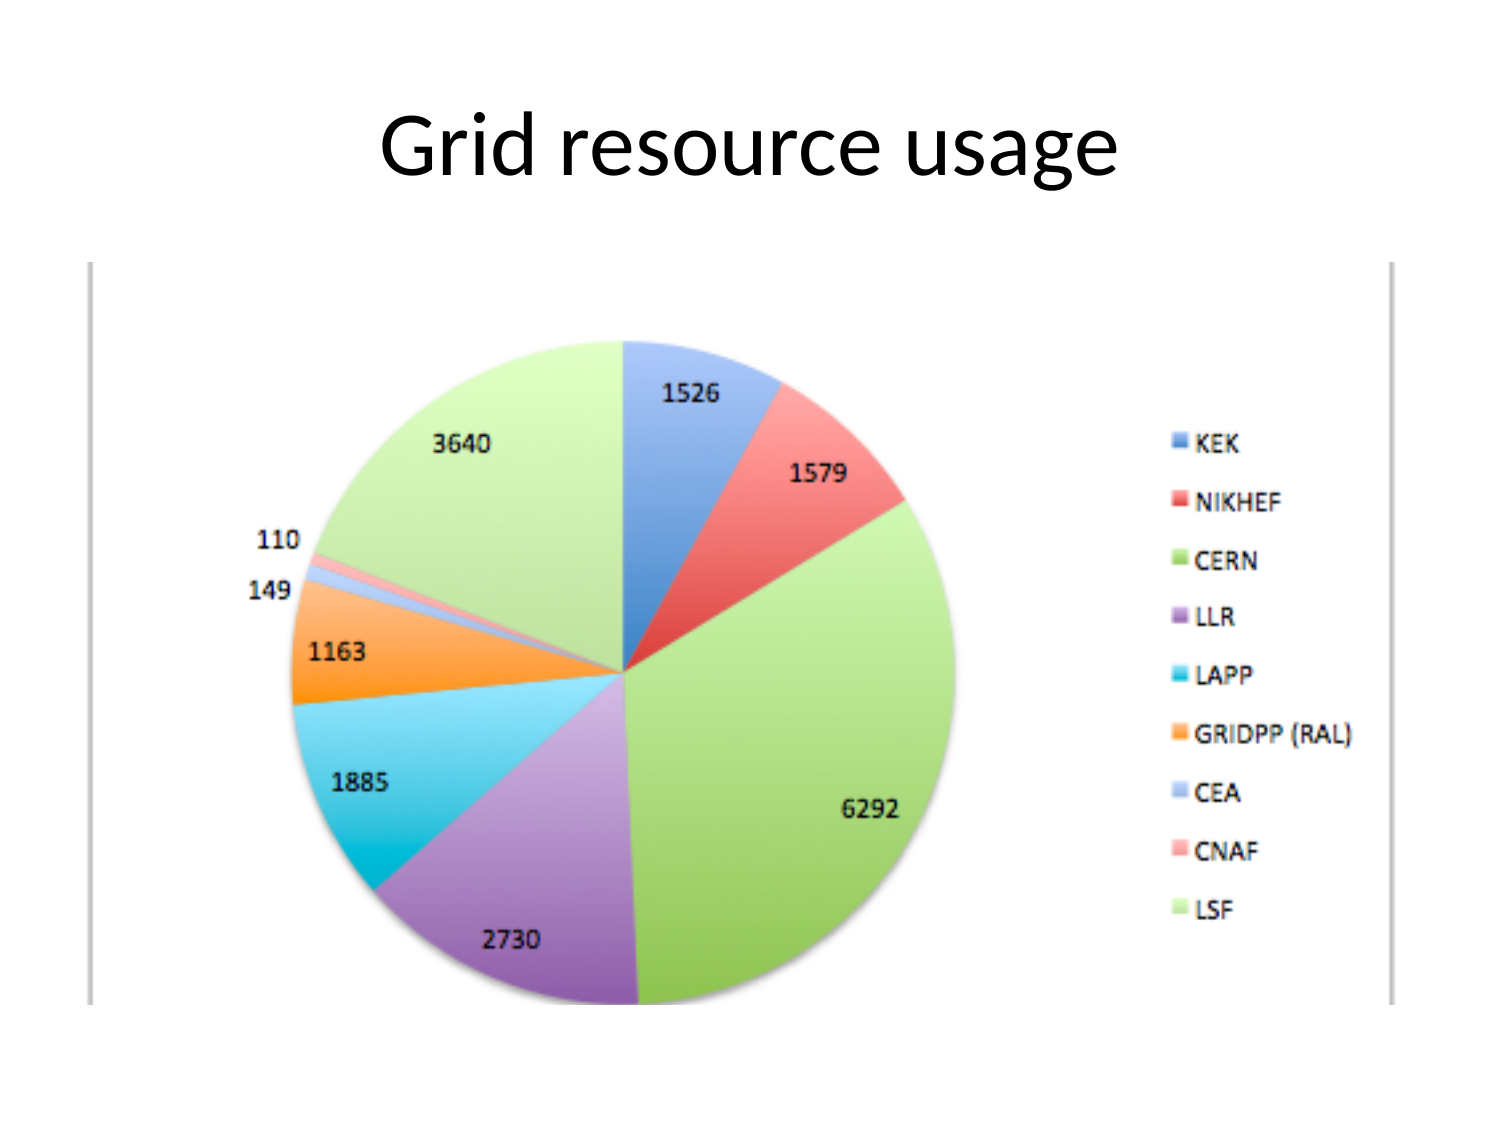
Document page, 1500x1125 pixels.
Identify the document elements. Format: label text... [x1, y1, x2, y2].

title Grid resource usage [75, 45, 1425, 233]
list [74, 262, 1426, 1006]
